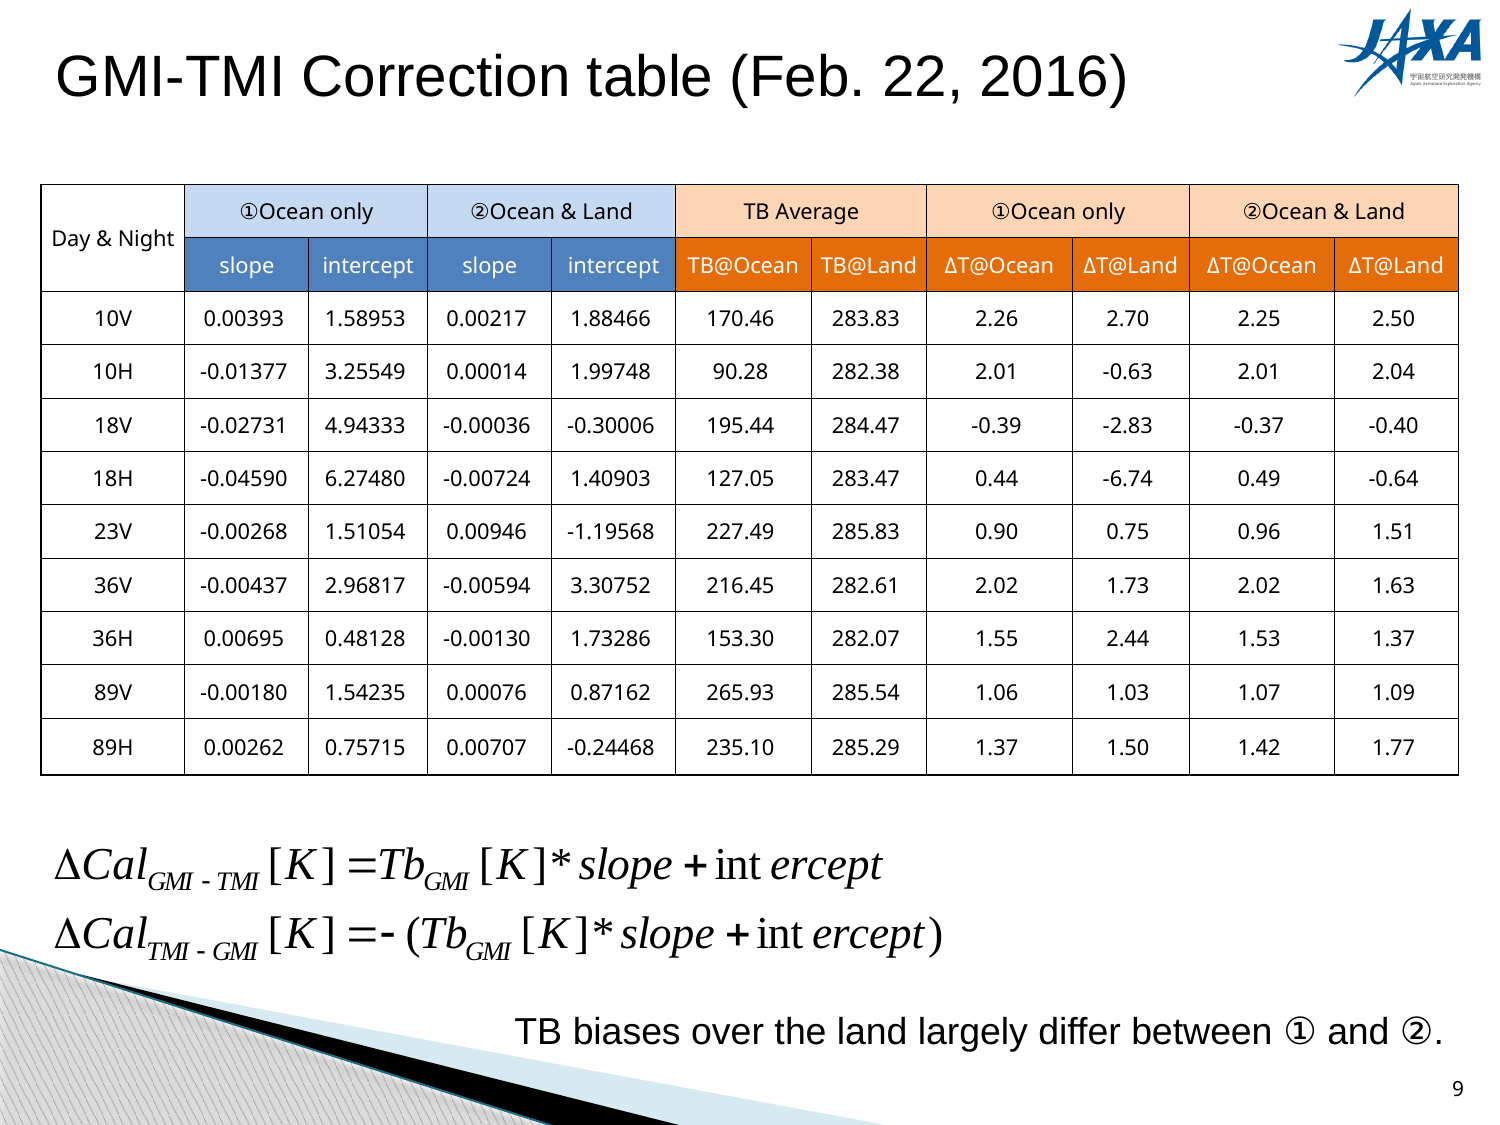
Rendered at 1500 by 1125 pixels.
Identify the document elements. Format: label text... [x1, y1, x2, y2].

table_cell 23V [42, 505, 184, 558]
table_cell 3.25549 [309, 345, 427, 398]
table_cell 2.44 [1073, 612, 1189, 664]
table_cell -0.00180 [185, 665, 308, 718]
table_cell 1.73 [1073, 559, 1189, 611]
table_cell -0.02731 [185, 399, 308, 451]
table_cell 1.58953 [309, 292, 427, 344]
table_cell 2.01 [1190, 345, 1334, 398]
table_cell 2.04 [1335, 345, 1458, 398]
table_cell slope [428, 238, 551, 291]
table_cell 1.50 [1073, 719, 1189, 774]
table_cell 36H [42, 612, 184, 664]
table_cell 2.02 [1190, 559, 1334, 611]
picture [1326, 0, 1500, 103]
table_cell 195.44 [676, 399, 811, 451]
table_cell -0.30006 [552, 399, 675, 451]
table_cell -0.01377 [185, 345, 308, 398]
table_cell 1.09 [1335, 665, 1458, 718]
table_cell 1.88466 [552, 292, 675, 344]
table_cell 2.26 [927, 292, 1072, 344]
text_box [46, 833, 951, 972]
table_cell 1.99748 [552, 345, 675, 398]
table_cell 0.00217 [428, 292, 551, 344]
table_cell 1.55 [927, 612, 1072, 664]
table_cell 2.50 [1335, 292, 1458, 344]
table_cell -0.04590 [185, 452, 308, 504]
table_cell 0.90 [927, 505, 1072, 558]
table_cell -0.24468 [552, 719, 675, 774]
table_cell -1.19568 [552, 505, 675, 558]
table_cell ΔT@Ocean [927, 238, 1072, 291]
table_cell 18H [42, 452, 184, 504]
table_cell intercept [309, 238, 427, 291]
table_cell 2.02 [927, 559, 1072, 611]
table_cell 283.83 [812, 292, 926, 344]
table_header TB Average [676, 185, 926, 237]
table_cell 1.37 [1335, 612, 1458, 664]
text_box TB biases over the land largely differ between ① and ②. [41, 999, 1459, 1060]
table_cell 235.10 [676, 719, 811, 774]
table_cell 2.01 [927, 345, 1072, 398]
table_cell 282.61 [812, 559, 926, 611]
table_cell slope [185, 238, 308, 291]
table_cell 90.28 [676, 345, 811, 398]
table_cell 0.00695 [185, 612, 308, 664]
table_cell 4.94333 [309, 399, 427, 451]
table_cell 1.51 [1335, 505, 1458, 558]
table_cell -2.83 [1073, 399, 1189, 451]
table_cell 170.46 [676, 292, 811, 344]
table_cell -0.40 [1335, 399, 1458, 451]
table_cell 0.96 [1190, 505, 1334, 558]
table_cell 0.00262 [185, 719, 308, 774]
table_cell 127.05 [676, 452, 811, 504]
table_cell ΔT@Land [1335, 238, 1458, 291]
table_cell 0.44 [927, 452, 1072, 504]
table_cell 153.30 [676, 612, 811, 664]
table_cell 227.49 [676, 505, 811, 558]
table_cell 89V [42, 665, 184, 718]
table_cell TB@Ocean [676, 238, 811, 291]
table_cell 10H [42, 345, 184, 398]
table_cell 1.77 [1335, 719, 1458, 774]
table_cell 1.51054 [309, 505, 427, 558]
table_cell 1.40903 [552, 452, 675, 504]
table_cell 0.49 [1190, 452, 1334, 504]
table_cell TB@Land [812, 238, 926, 291]
table_cell -0.37 [1190, 399, 1334, 451]
table_cell 283.47 [812, 452, 926, 504]
table_cell -0.00130 [428, 612, 551, 664]
table_cell -0.39 [927, 399, 1072, 451]
table_cell 0.00707 [428, 719, 551, 774]
slide_number 9 [1418, 1051, 1479, 1112]
table_cell 1.53 [1190, 612, 1334, 664]
table_cell -0.00268 [185, 505, 308, 558]
table_cell intercept [552, 238, 675, 291]
table_cell -0.00724 [428, 452, 551, 504]
table_header ①Ocean only [185, 185, 427, 237]
table_cell 0.87162 [552, 665, 675, 718]
table_cell 0.00393 [185, 292, 308, 344]
table_cell 0.48128 [309, 612, 427, 664]
table_cell 1.42 [1190, 719, 1334, 774]
table_cell 18V [42, 399, 184, 451]
table_cell ΔT@Land [1073, 238, 1189, 291]
table_cell 2.25 [1190, 292, 1334, 344]
table_cell 284.47 [812, 399, 926, 451]
table_cell 89H [42, 719, 184, 774]
table_cell 1.54235 [309, 665, 427, 718]
table_cell -0.64 [1335, 452, 1458, 504]
table_cell 1.07 [1190, 665, 1334, 718]
table_cell 1.06 [927, 665, 1072, 718]
table_cell 282.38 [812, 345, 926, 398]
table_header Day & Night [42, 185, 184, 291]
text_box GMI-TMI Correction table (Feb. 22, 2016) [41, 31, 1459, 116]
table_cell -0.00036 [428, 399, 551, 451]
table_cell 1.63 [1335, 559, 1458, 611]
table_cell 2.70 [1073, 292, 1189, 344]
table_header ②Ocean & Land [1190, 185, 1458, 237]
table_cell 0.75715 [309, 719, 427, 774]
table_cell -0.00594 [428, 559, 551, 611]
table_cell 36V [42, 559, 184, 611]
table_cell 1.03 [1073, 665, 1189, 718]
table_cell ΔT@Ocean [1190, 238, 1334, 291]
table_cell 285.83 [812, 505, 926, 558]
table_cell -0.00437 [185, 559, 308, 611]
table_cell 0.00946 [428, 505, 551, 558]
table_cell 3.30752 [552, 559, 675, 611]
table_cell 216.45 [676, 559, 811, 611]
table_cell 10V [42, 292, 184, 344]
table_cell -6.74 [1073, 452, 1189, 504]
table_cell 285.54 [812, 665, 926, 718]
table_cell 0.75 [1073, 505, 1189, 558]
table_cell 285.29 [812, 719, 926, 774]
table_cell 2.96817 [309, 559, 427, 611]
table_cell 282.07 [812, 612, 926, 664]
table_header ②Ocean & Land [428, 185, 675, 237]
table_cell 6.27480 [309, 452, 427, 504]
table_cell 1.73286 [552, 612, 675, 664]
table_cell 0.00014 [428, 345, 551, 398]
table_cell -0.63 [1073, 345, 1189, 398]
table_cell 265.93 [676, 665, 811, 718]
table_cell 1.37 [927, 719, 1072, 774]
table_header ①Ocean only [927, 185, 1189, 237]
table_cell 0.00076 [428, 665, 551, 718]
